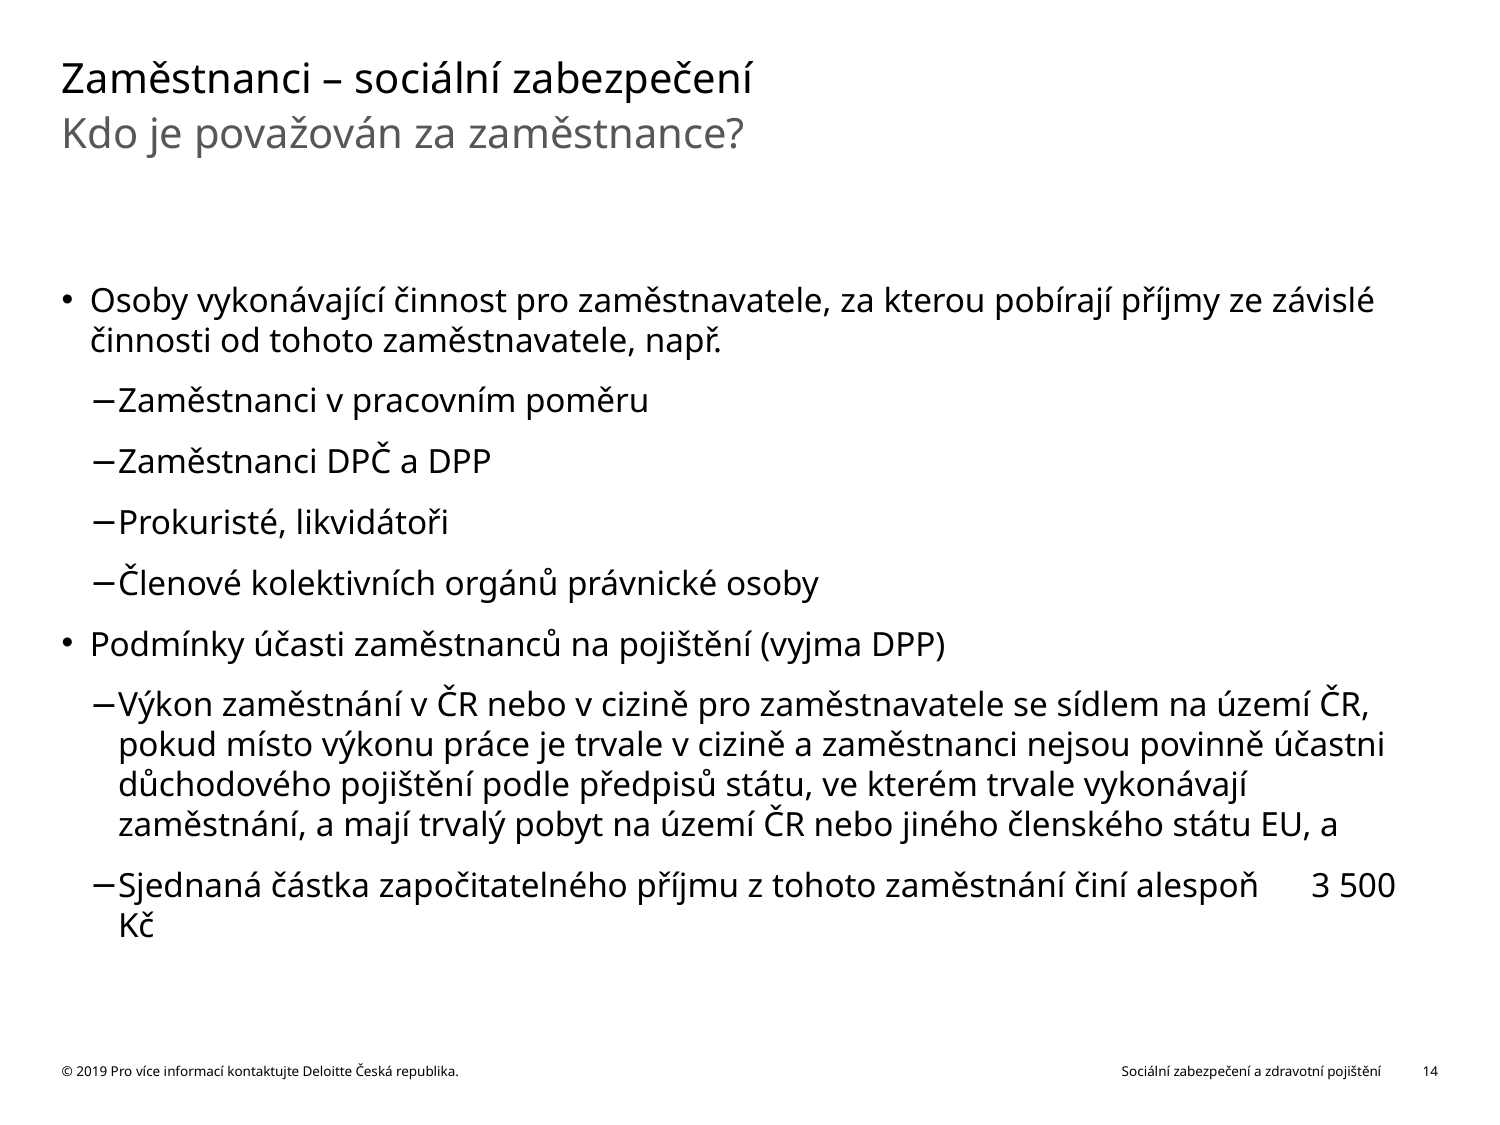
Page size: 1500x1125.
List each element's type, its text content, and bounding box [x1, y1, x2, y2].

title Zaměstnanci – sociální zabezpečení [61, 52, 1435, 107]
list Osoby vykonávající činnost pro zaměstnavatele, za kterou pobírají příjmy ze závislé činnosti od tohoto zaměstnavatele, např. Zaměstnanci v pracovním poměru Zaměstnanci DPČ a DPP Prokuristé, likvidátoři Členové kolektivních orgánů právnické osoby Podmínky účasti zaměstnanců na pojištění (vyjma DPP) Výkon zaměstnání v ČR nebo v cizině pro zaměstnavatele se sídlem na území ČR, pokud místo výkonu práce je trvale v cizině a zaměstnanci nejsou povinně účastni důchodového pojištění podle předpisů státu, ve kterém trvale vykonávají zaměstnání, a mají trvalý pobyt na území ČR nebo jiného členského státu EU, a Sjednaná částka započitatelného příjmu z tohoto zaměstnání činí alespoň 3 500 Kč [61, 278, 1436, 1047]
list Kdo je považován za zaměstnance? [61, 107, 1435, 232]
